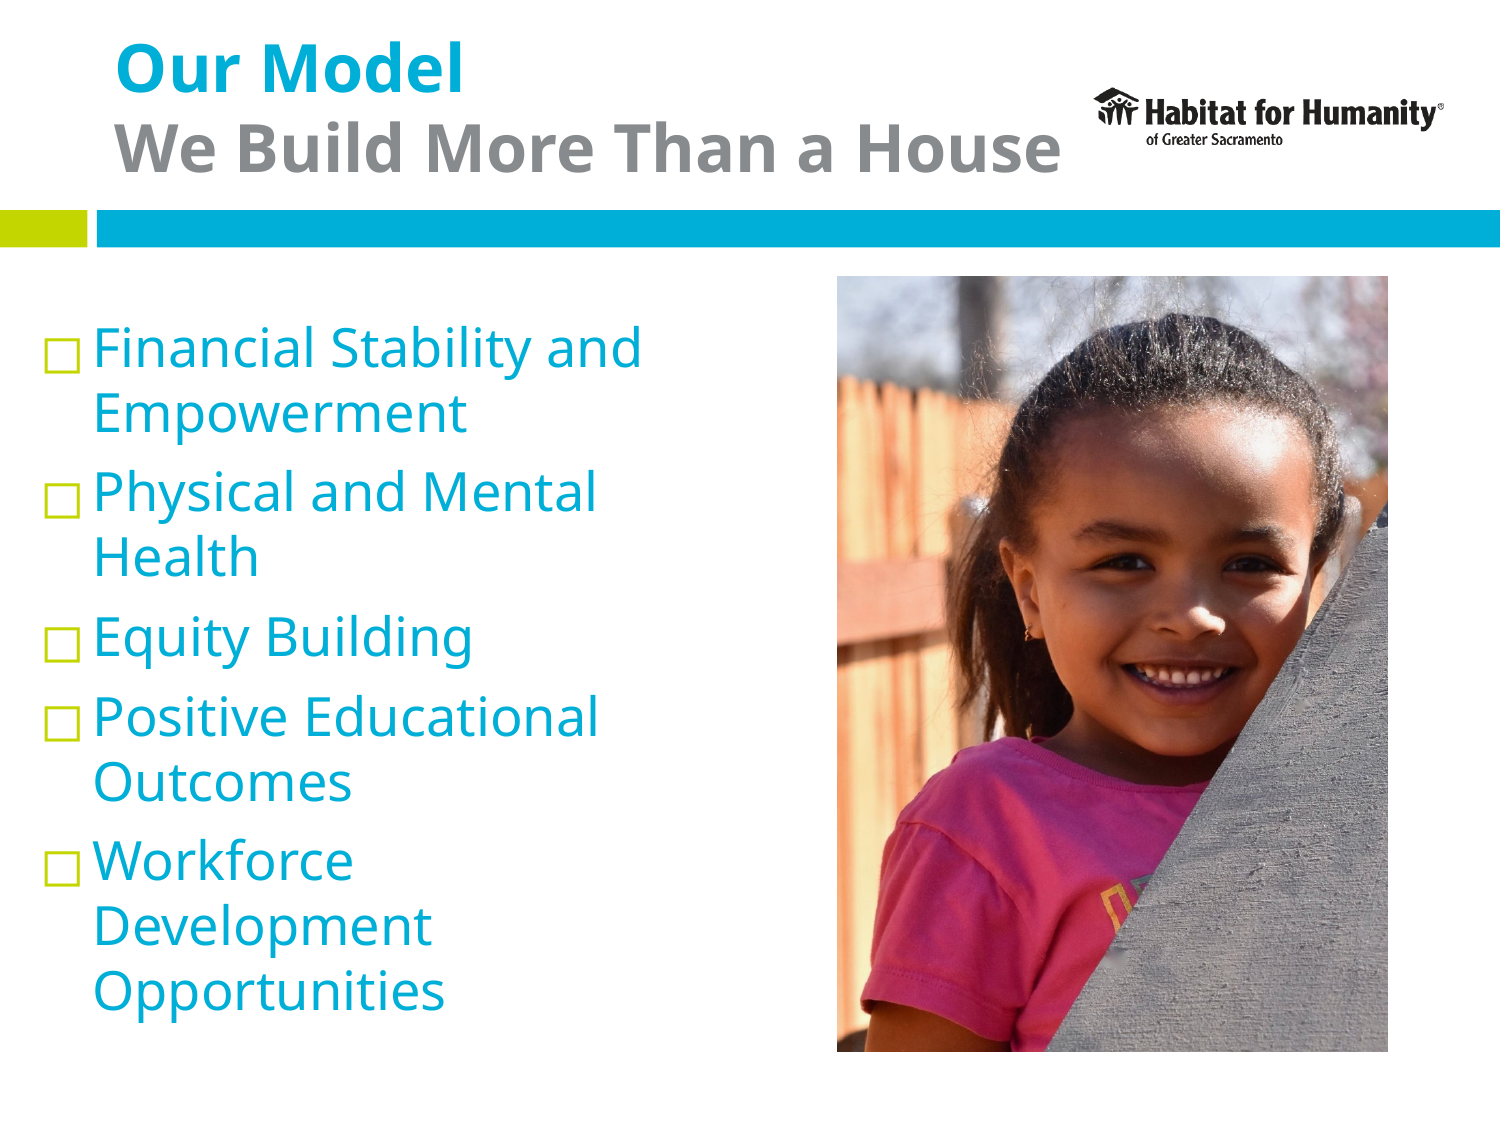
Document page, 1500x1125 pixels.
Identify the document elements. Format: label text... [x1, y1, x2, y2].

picture [1092, 87, 1444, 145]
text_box Our Model We Build More Than a House [99, 24, 1438, 188]
picture [837, 276, 1388, 1052]
text_box Financial Stability and Empowerment Physical and Mental Health Equity Building Positive Educational Outcomes Workforce Development Opportunities [24, 305, 700, 1100]
